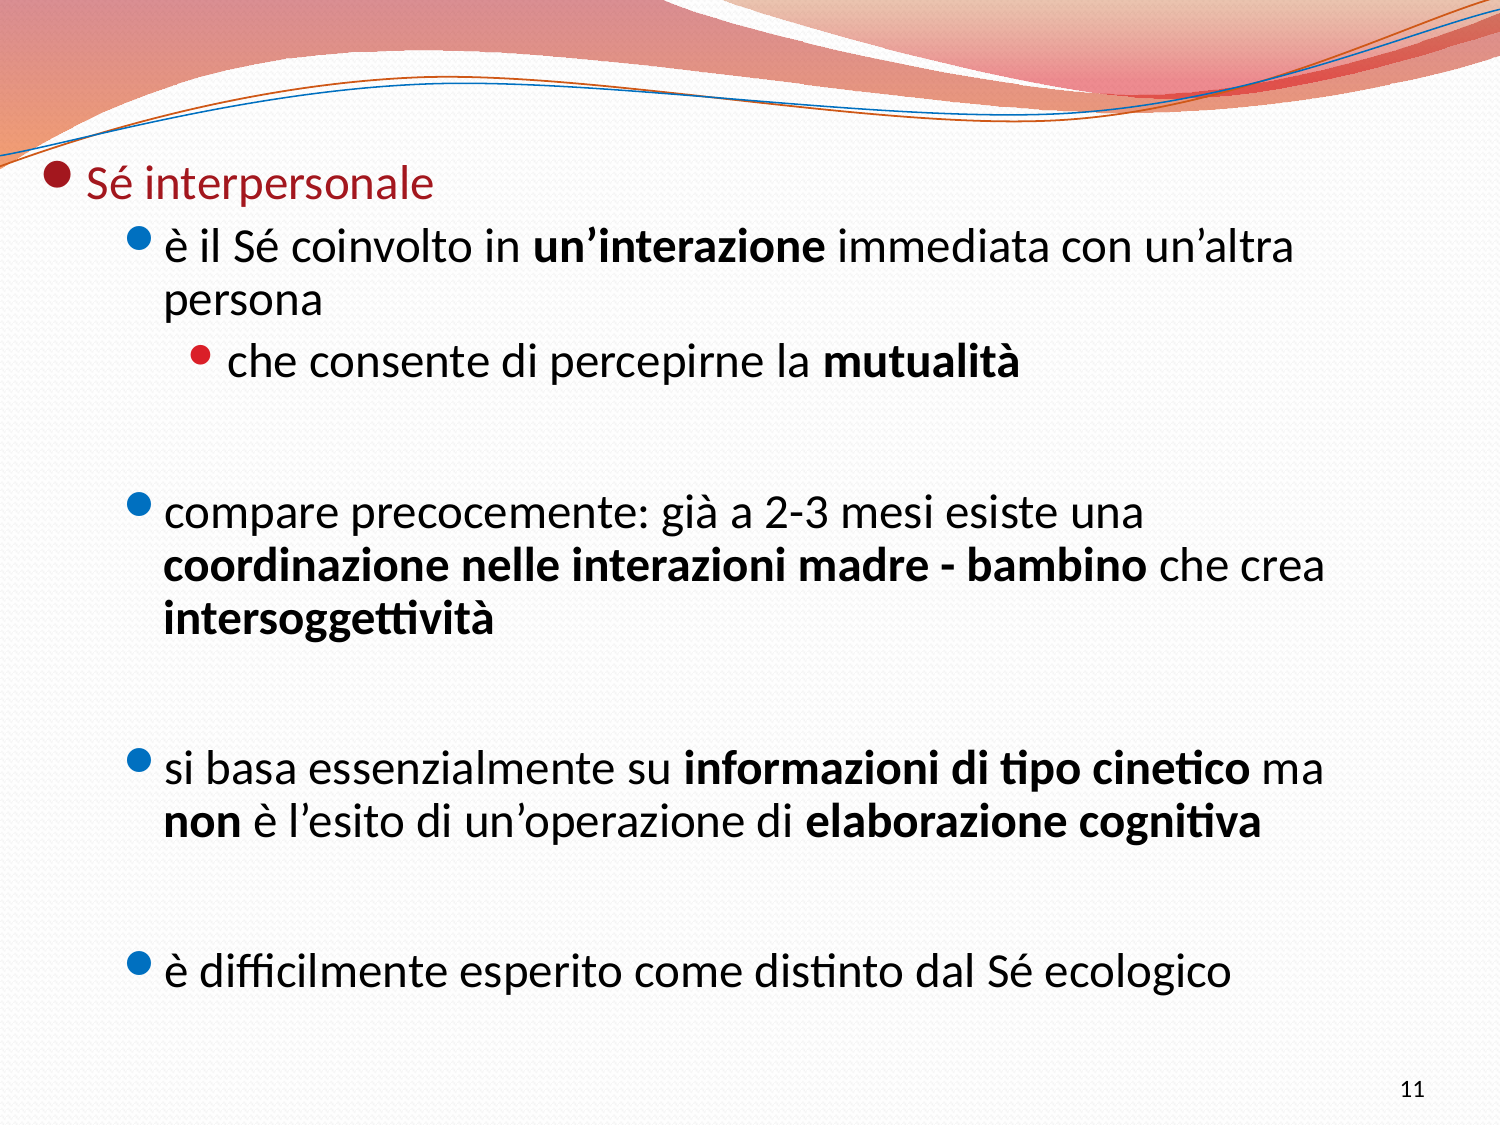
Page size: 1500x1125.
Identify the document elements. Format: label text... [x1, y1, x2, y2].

slide_number 11 [1299, 1042, 1425, 1103]
list Sé interpersonale è il Sé coinvolto in un’interazione immediata con un’altra persona che consente di percepirne la mutualità compare precocemente: già a 2-3 mesi esiste una coordinazione nelle interazioni madre - bambino che crea intersoggettività si basa essenzialmente su informazioni di tipo cinetico ma non è l’esito di un’operazione di elaborazione cognitiva è difficilmente esperito come distinto dal Sé ecologico [24, 149, 1425, 1013]
